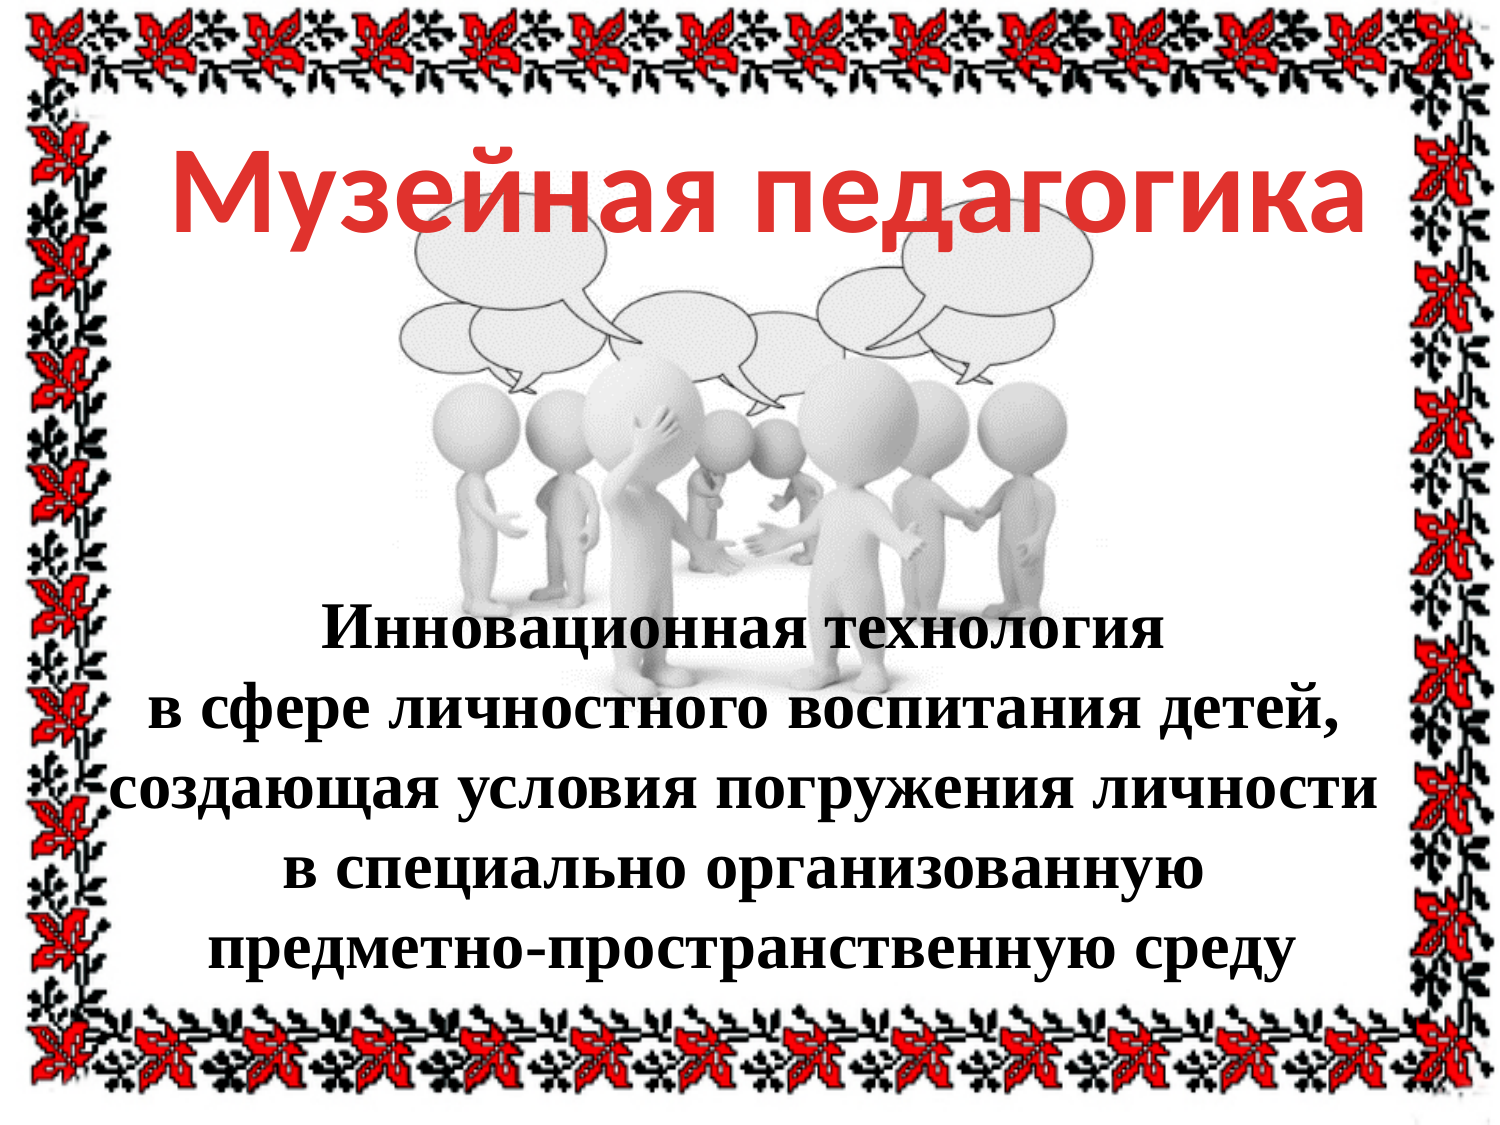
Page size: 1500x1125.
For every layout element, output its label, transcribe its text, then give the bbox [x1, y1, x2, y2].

text_box Инновационная технология в сфере личностного воспитания детей, создающая условия погружения личности в специально организованную предметно-пространственную среду [35, 574, 1471, 989]
text_box Музейная педагогика [153, 100, 1387, 265]
picture [0, 0, 1500, 1125]
